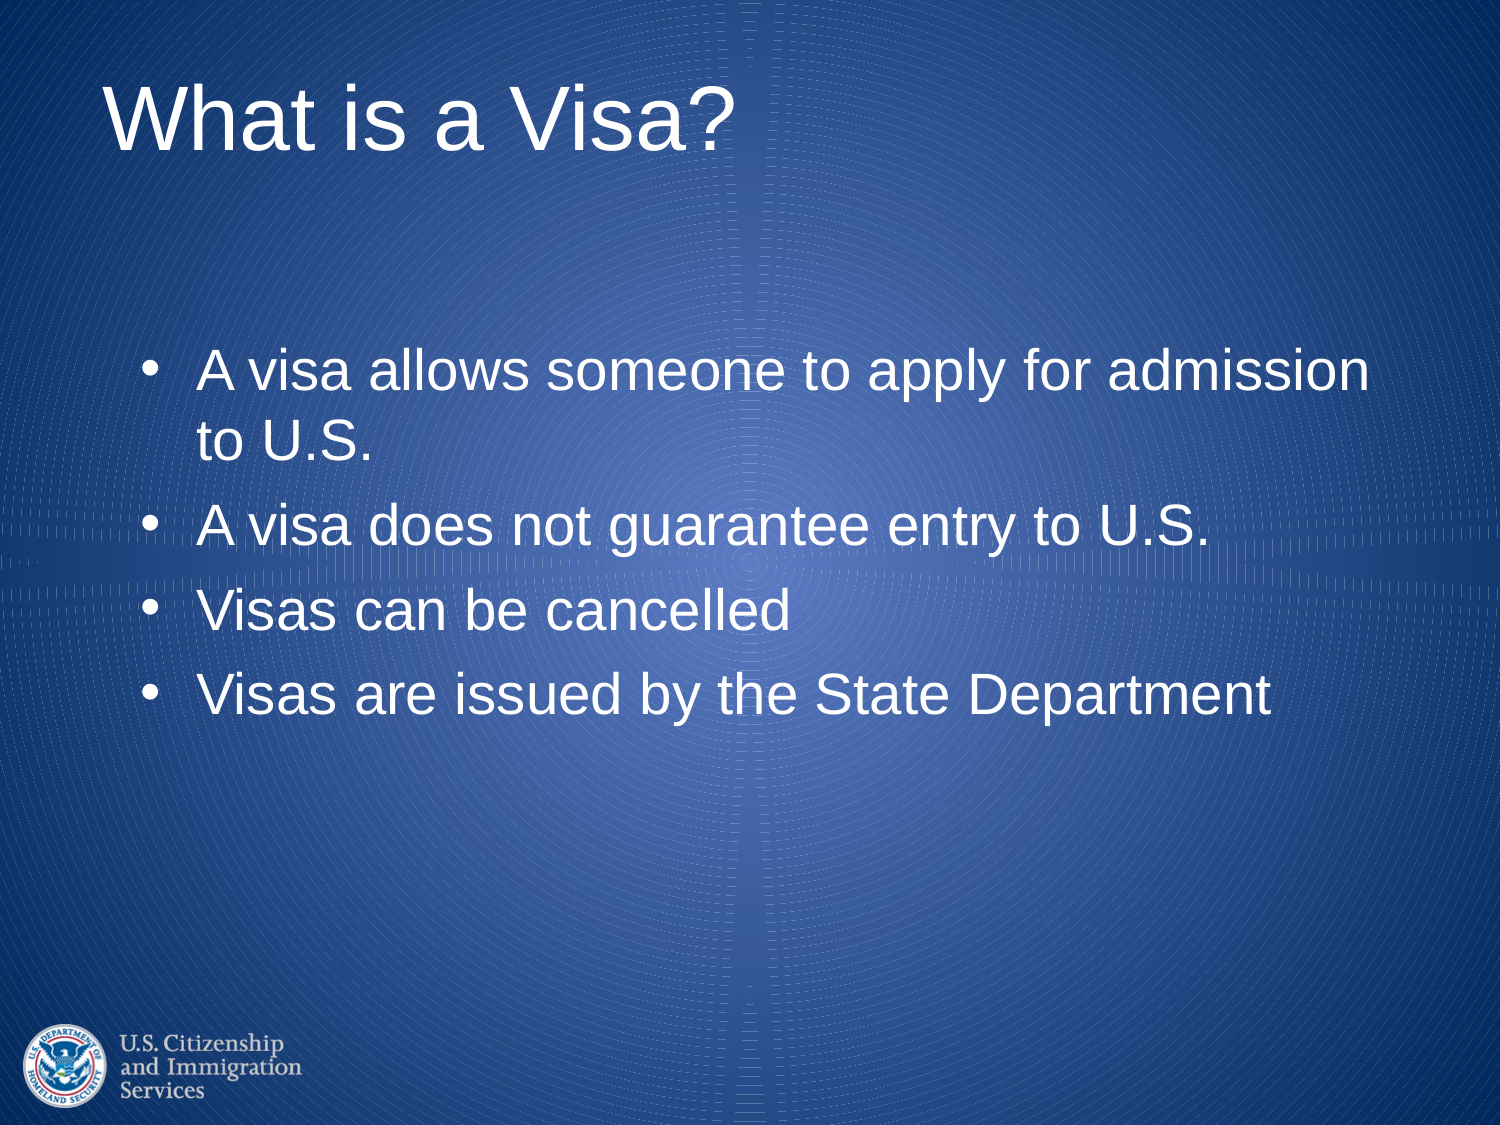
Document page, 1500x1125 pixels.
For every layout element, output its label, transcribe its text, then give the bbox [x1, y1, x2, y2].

title What is a Visa? [87, 45, 1425, 184]
picture [23, 1024, 302, 1108]
list A visa allows someone to apply for admission to U.S. A visa does not guarantee entry to U.S. Visas can be cancelled Visas are issued by the State Department [125, 324, 1407, 938]
